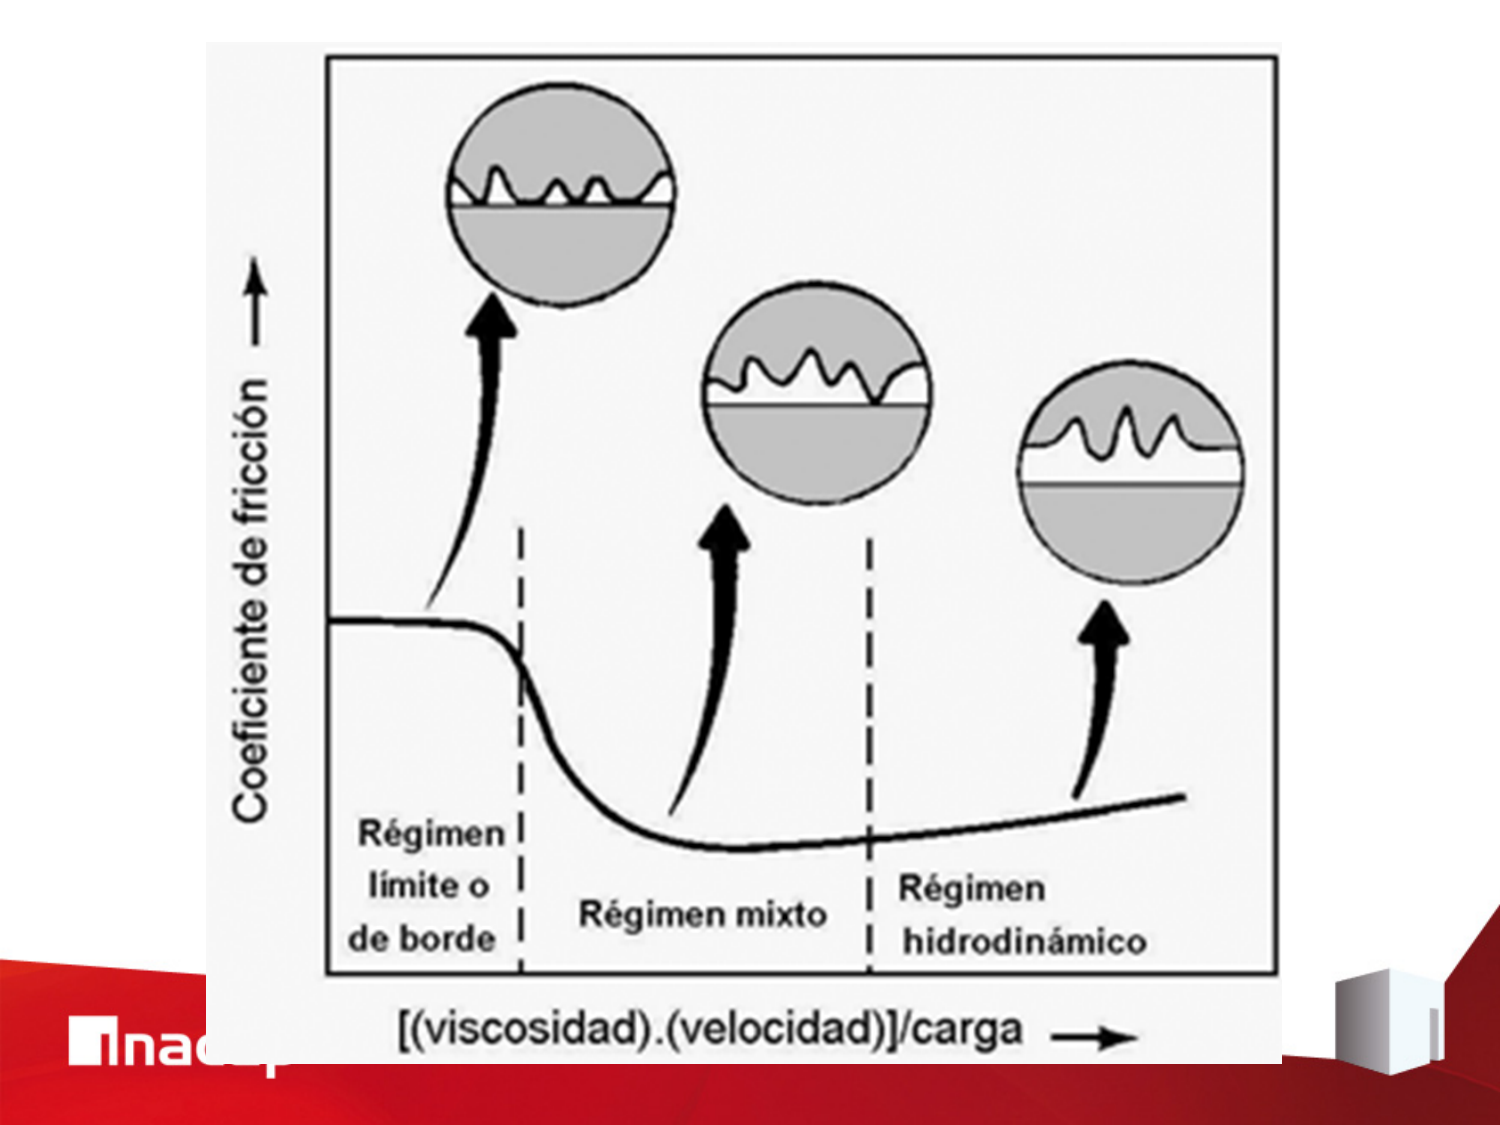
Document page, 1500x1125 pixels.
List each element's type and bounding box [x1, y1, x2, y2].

list [206, 42, 1283, 1064]
picture [0, 0, 1500, 1125]
